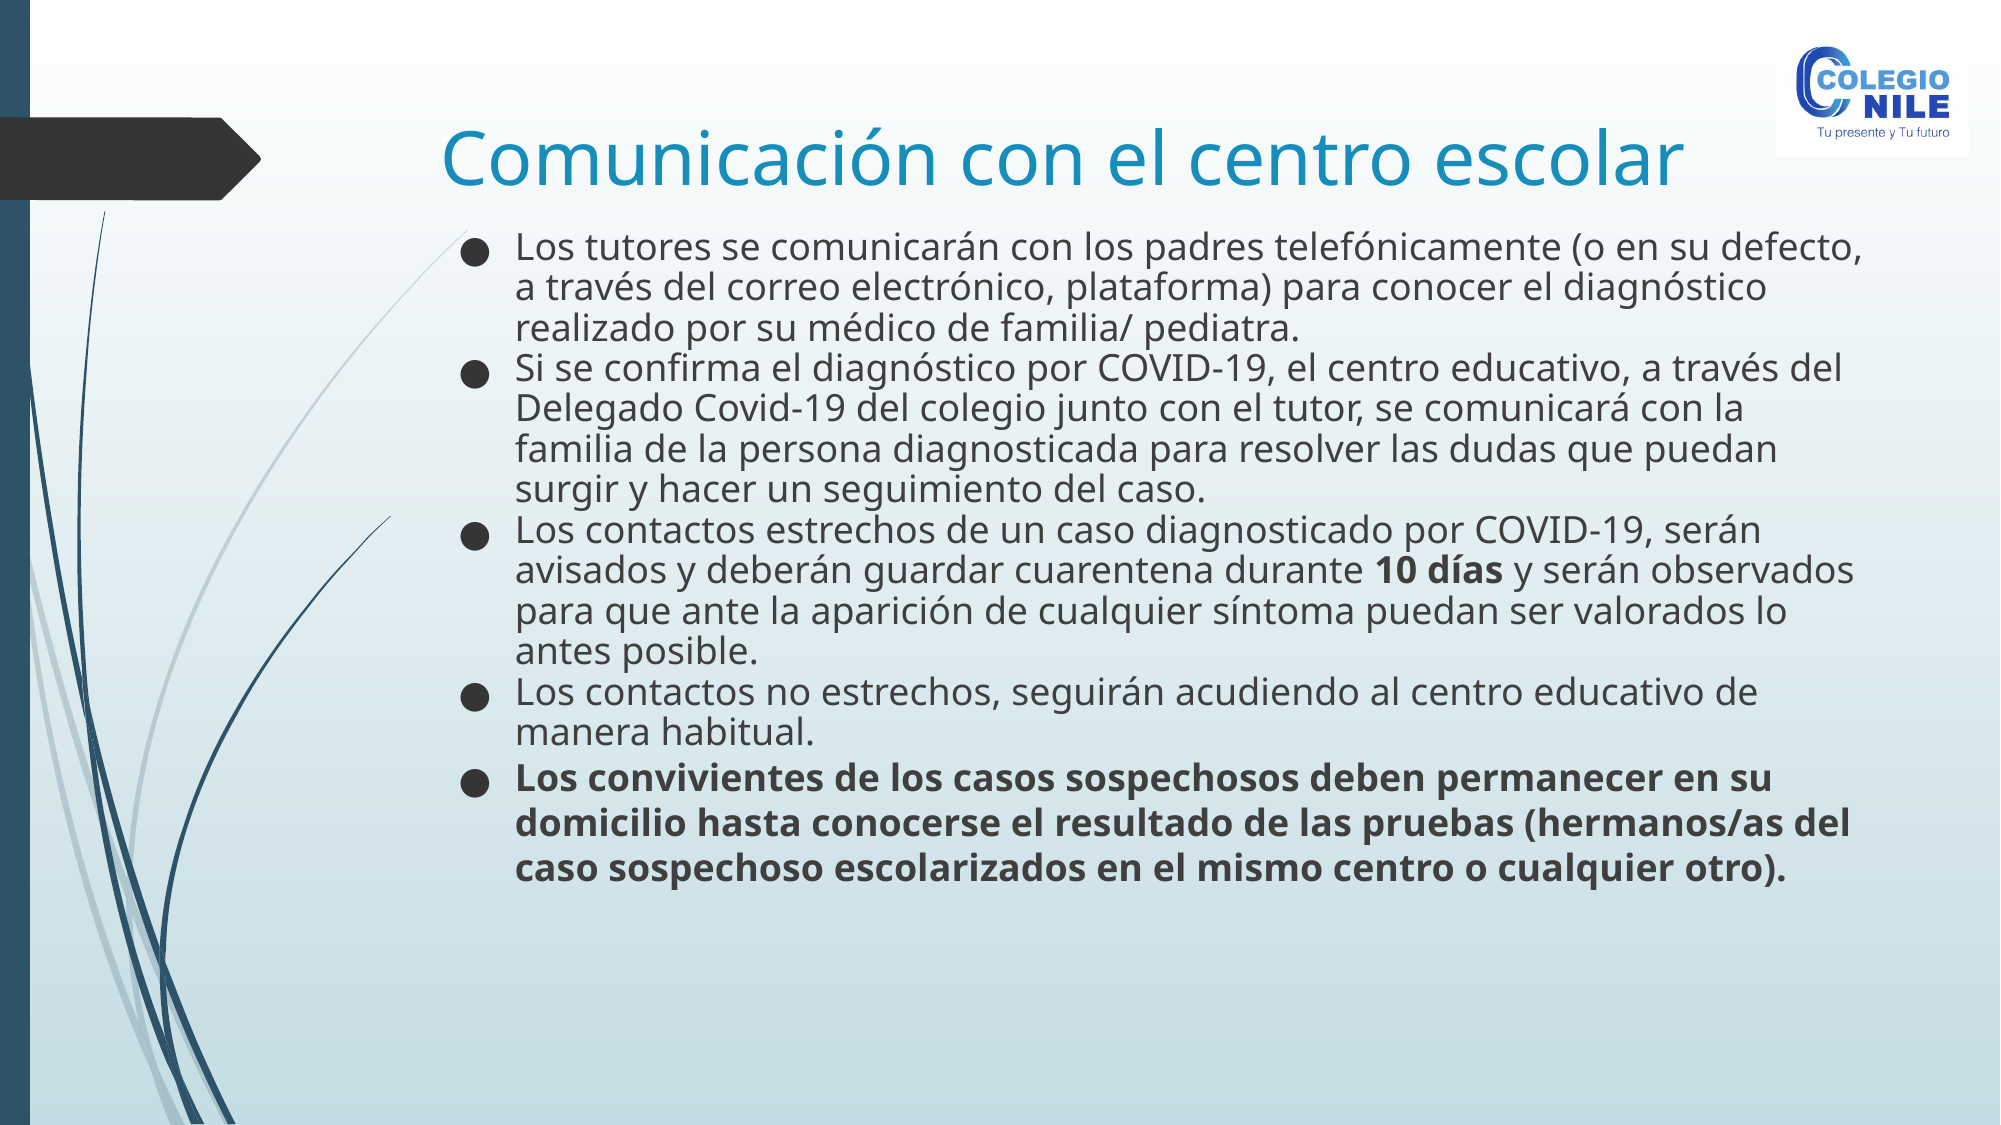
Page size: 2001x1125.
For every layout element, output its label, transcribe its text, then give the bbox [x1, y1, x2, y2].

title Comunicación con el centro escolar [425, 102, 1888, 220]
list Los tutores se comunicarán con los padres telefónicamente (o en su defecto, a través del correo electrónico, plataforma) para conocer el diagnóstico realizado por su médico de familia/ pediatra. Si se confirma el diagnóstico por COVID-19, el centro educativo, a través del Delegado Covid-19 del colegio junto con el tutor, se comunicará con la familia de la persona diagnosticada para resolver las dudas que puedan surgir y hacer un seguimiento del caso. Los contactos estrechos de un caso diagnosticado por COVID-19, serán avisados y deberán guardar cuarentena durante 10 días y serán observados para que ante la aparición de cualquier síntoma puedan ser valorados lo antes posible. Los contactos no estrechos, seguirán acudiendo al centro educativo de manera habitual. Los convivientes de los casos sospechosos deben permanecer en su domicilio hasta conocerse el resultado de las pruebas (hermanos/as del caso sospechoso escolarizados en el mismo centro o cualquier otro). [424, 220, 1888, 1025]
picture [1776, 26, 1970, 157]
